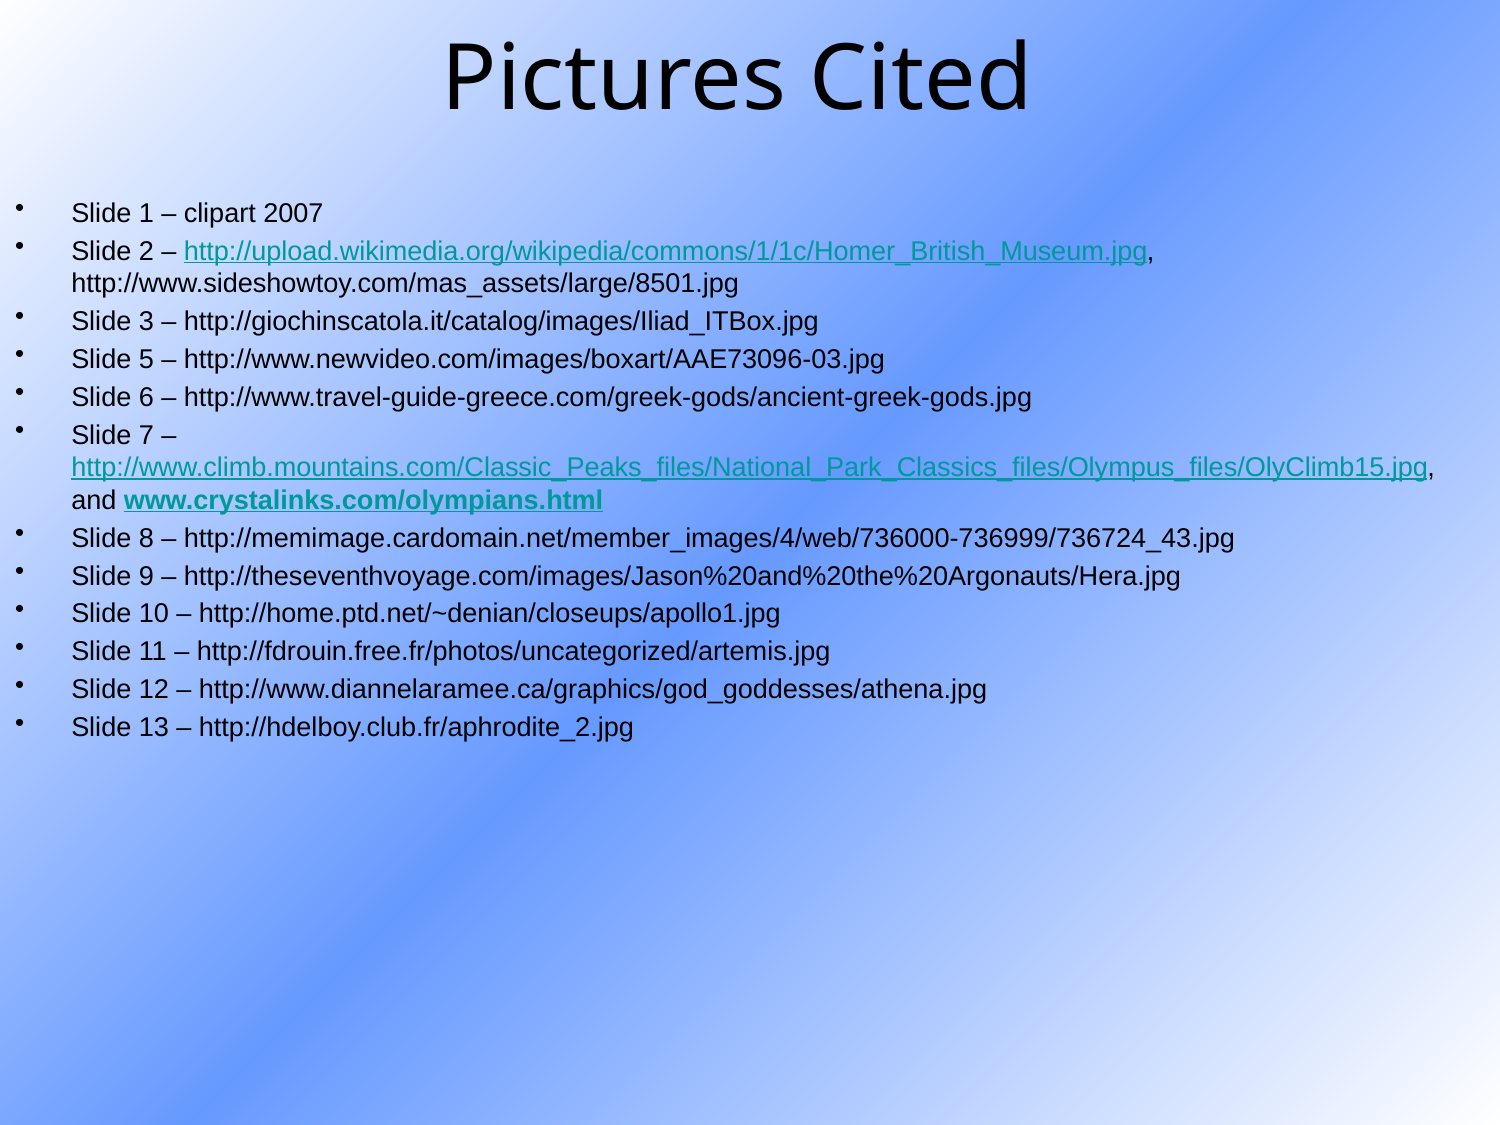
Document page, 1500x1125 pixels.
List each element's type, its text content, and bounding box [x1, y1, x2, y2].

title Pictures Cited [62, 7, 1413, 138]
list Slide 1 – clipart 2007 Slide 2 – http://upload.wikimedia.org/wikipedia/commons/1/1c/Homer_British_Museum.jpg, http://www.sideshowtoy.com/mas_assets/large/8501.jpg Slide 3 – http://giochinscatola.it/catalog/images/Iliad_ITBox.jpg Slide 5 – http://www.newvideo.com/images/boxart/AAE73096-03.jpg Slide 6 – http://www.travel-guide-greece.com/greek-gods/ancient-greek-gods.jpg Slide 7 – http://www.climb.mountains.com/Classic_Peaks_files/National_Park_Classics_files/Olympus_files/OlyClimb15.jpg, and www.crystalinks.com/olympians.html Slide 8 – http://memimage.cardomain.net/member_images/4/web/736000-736999/736724_43.jpg Slide 9 – http://theseventhvoyage.com/images/Jason%20and%20the%20Argonauts/Hera.jpg Slide 10 – http://home.ptd.net/~denian/closeups/apollo1.jpg Slide 11 – http://fdrouin.free.fr/photos/uncategorized/artemis.jpg Slide 12 – http://www.diannelaramee.ca/graphics/god_goddesses/athena.jpg Slide 13 – http://hdelboy.club.fr/aphrodite_2.jpg [0, 187, 1500, 1088]
